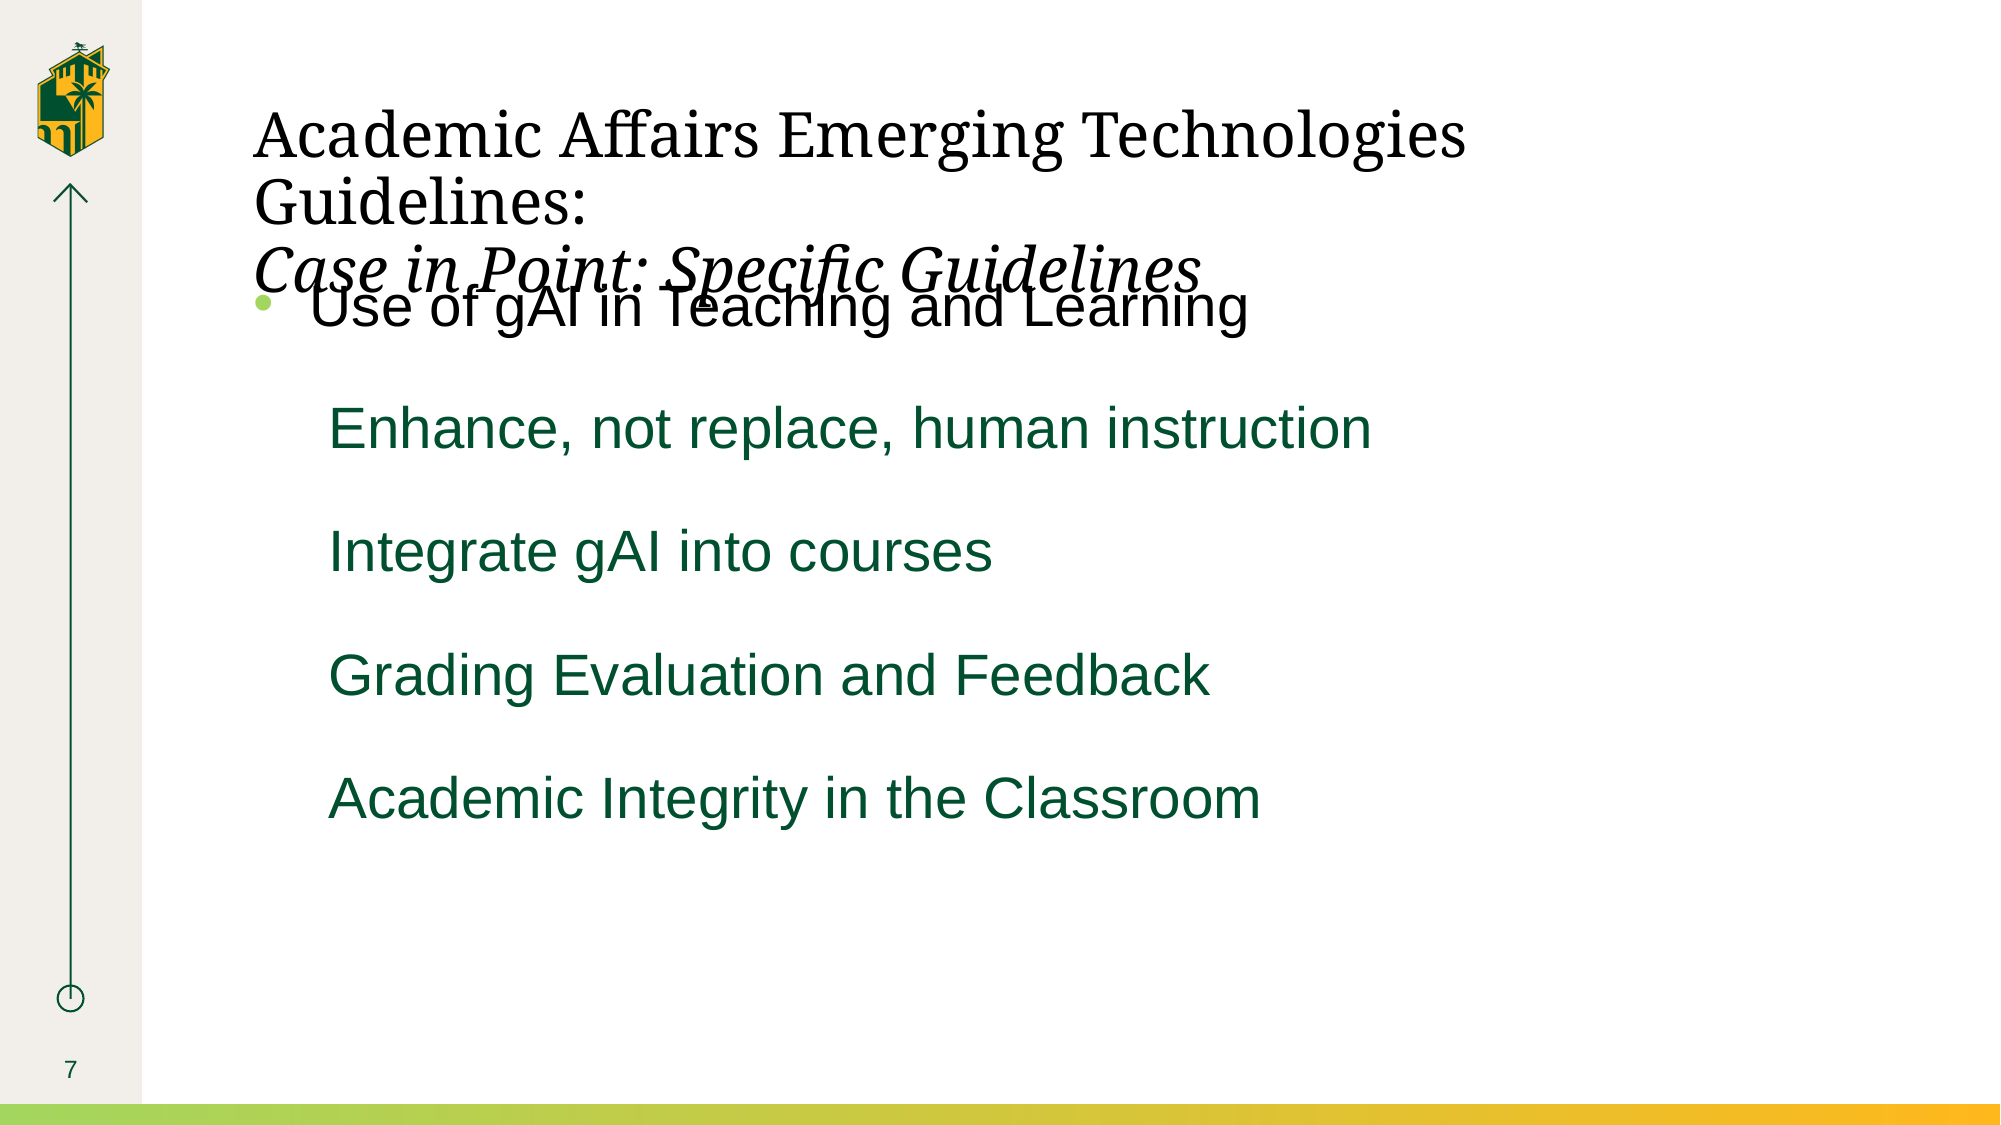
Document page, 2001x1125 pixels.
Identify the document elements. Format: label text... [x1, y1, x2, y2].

slide_number 7 [0, 1039, 143, 1099]
picture [37, 42, 112, 157]
title Academic Affairs Emerging Technologies Guidelines: Case in Point: Specific Guidelines [253, 103, 1818, 240]
picture [53, 183, 88, 203]
list Use of gAI in Teaching and Learning Enhance, not replace, human instruction Integrate gAI into courses Grading Evaluation and Feedback Academic Integrity in the Classroom [253, 279, 1934, 962]
